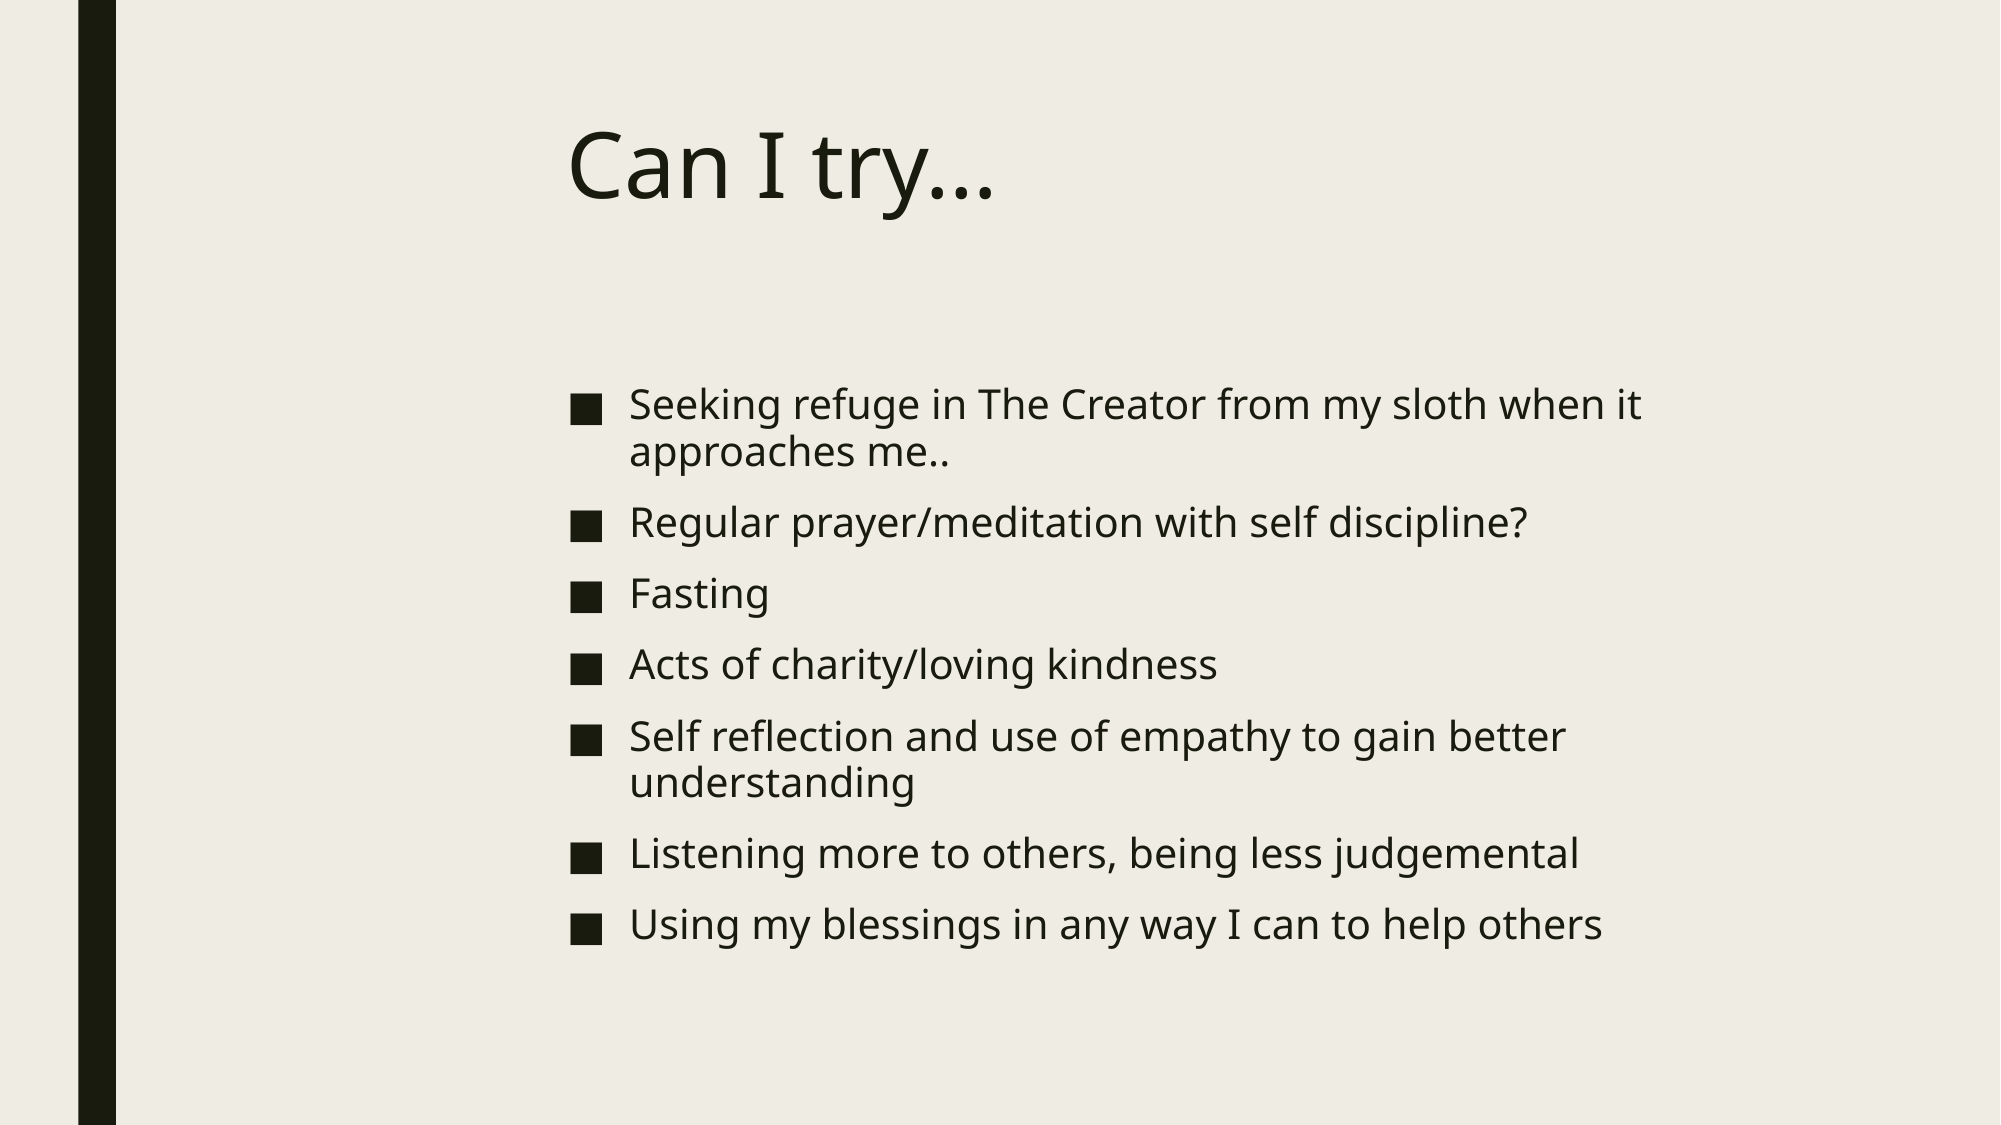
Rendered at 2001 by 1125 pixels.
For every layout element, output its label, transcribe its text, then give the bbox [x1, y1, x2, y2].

list Seeking refuge in The Creator from my sloth when it approaches me.. Regular prayer/meditation with self discipline? Fasting Acts of charity/loving kindness Self reflection and use of empathy to gain better understanding Listening more to others, being less judgemental Using my blessings in any way I can to help others [551, 375, 1816, 963]
title Can I try… [551, 112, 1816, 357]
